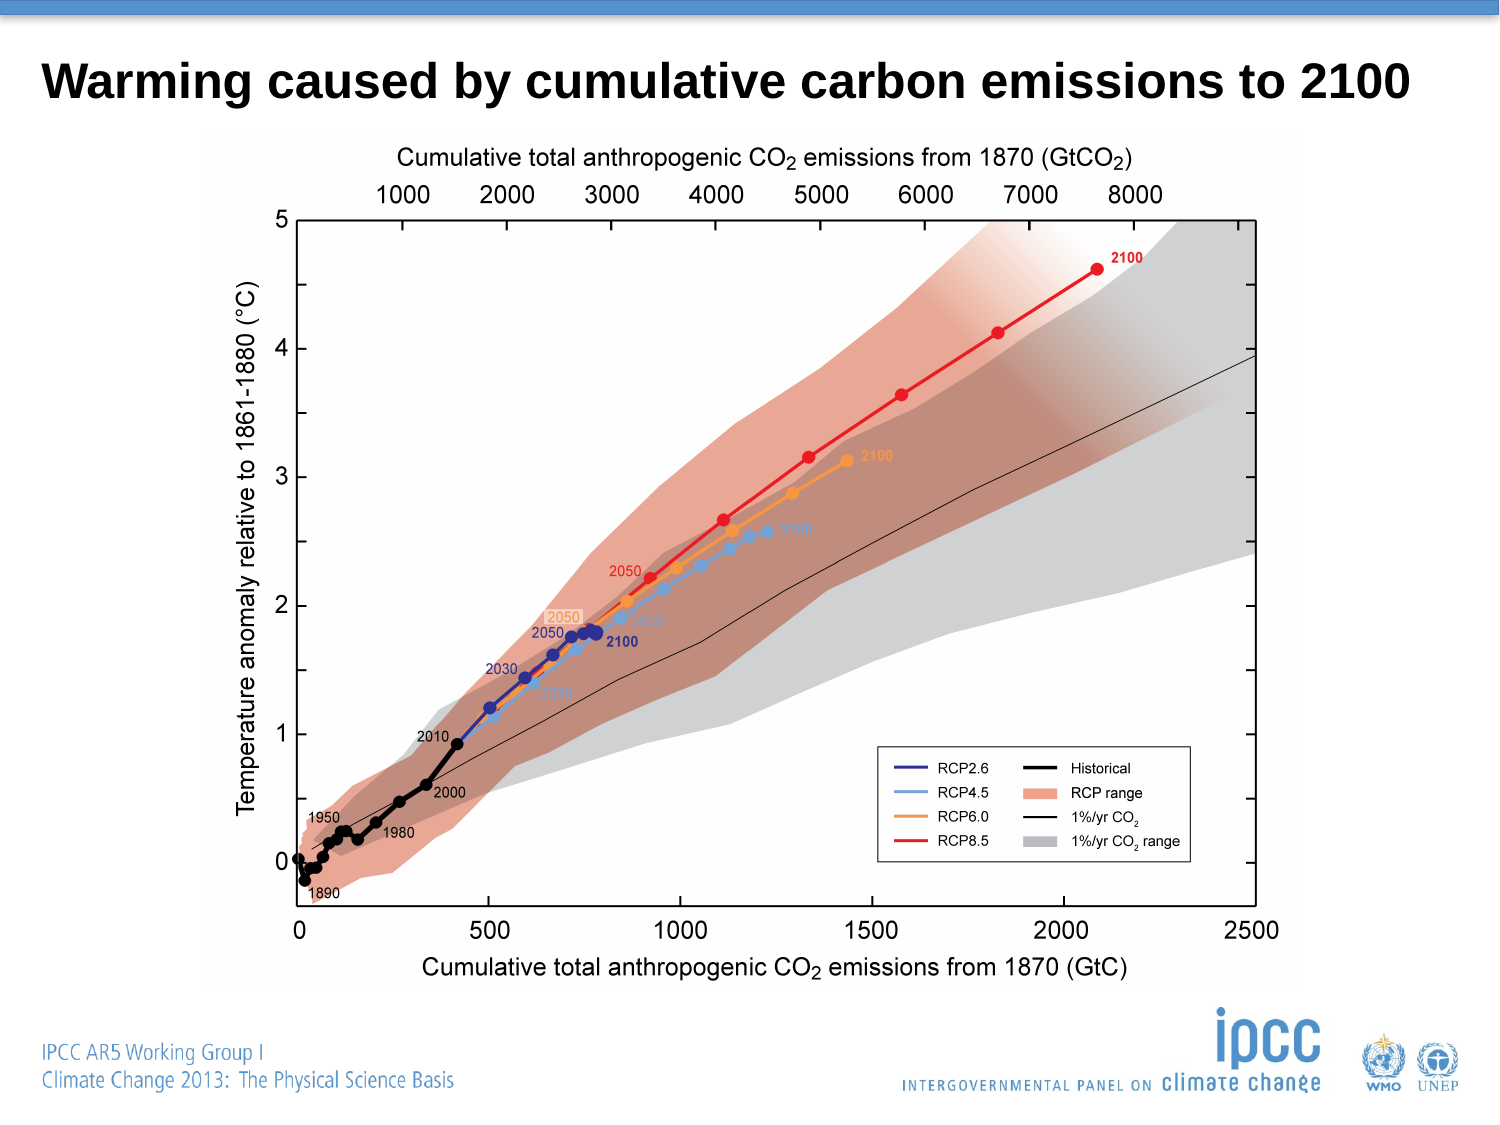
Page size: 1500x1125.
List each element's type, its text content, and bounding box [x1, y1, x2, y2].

title Warming caused by cumulative carbon emissions to 2100 [41, 42, 1459, 173]
picture [201, 133, 1297, 992]
picture [41, 1040, 454, 1093]
picture [903, 1007, 1458, 1093]
